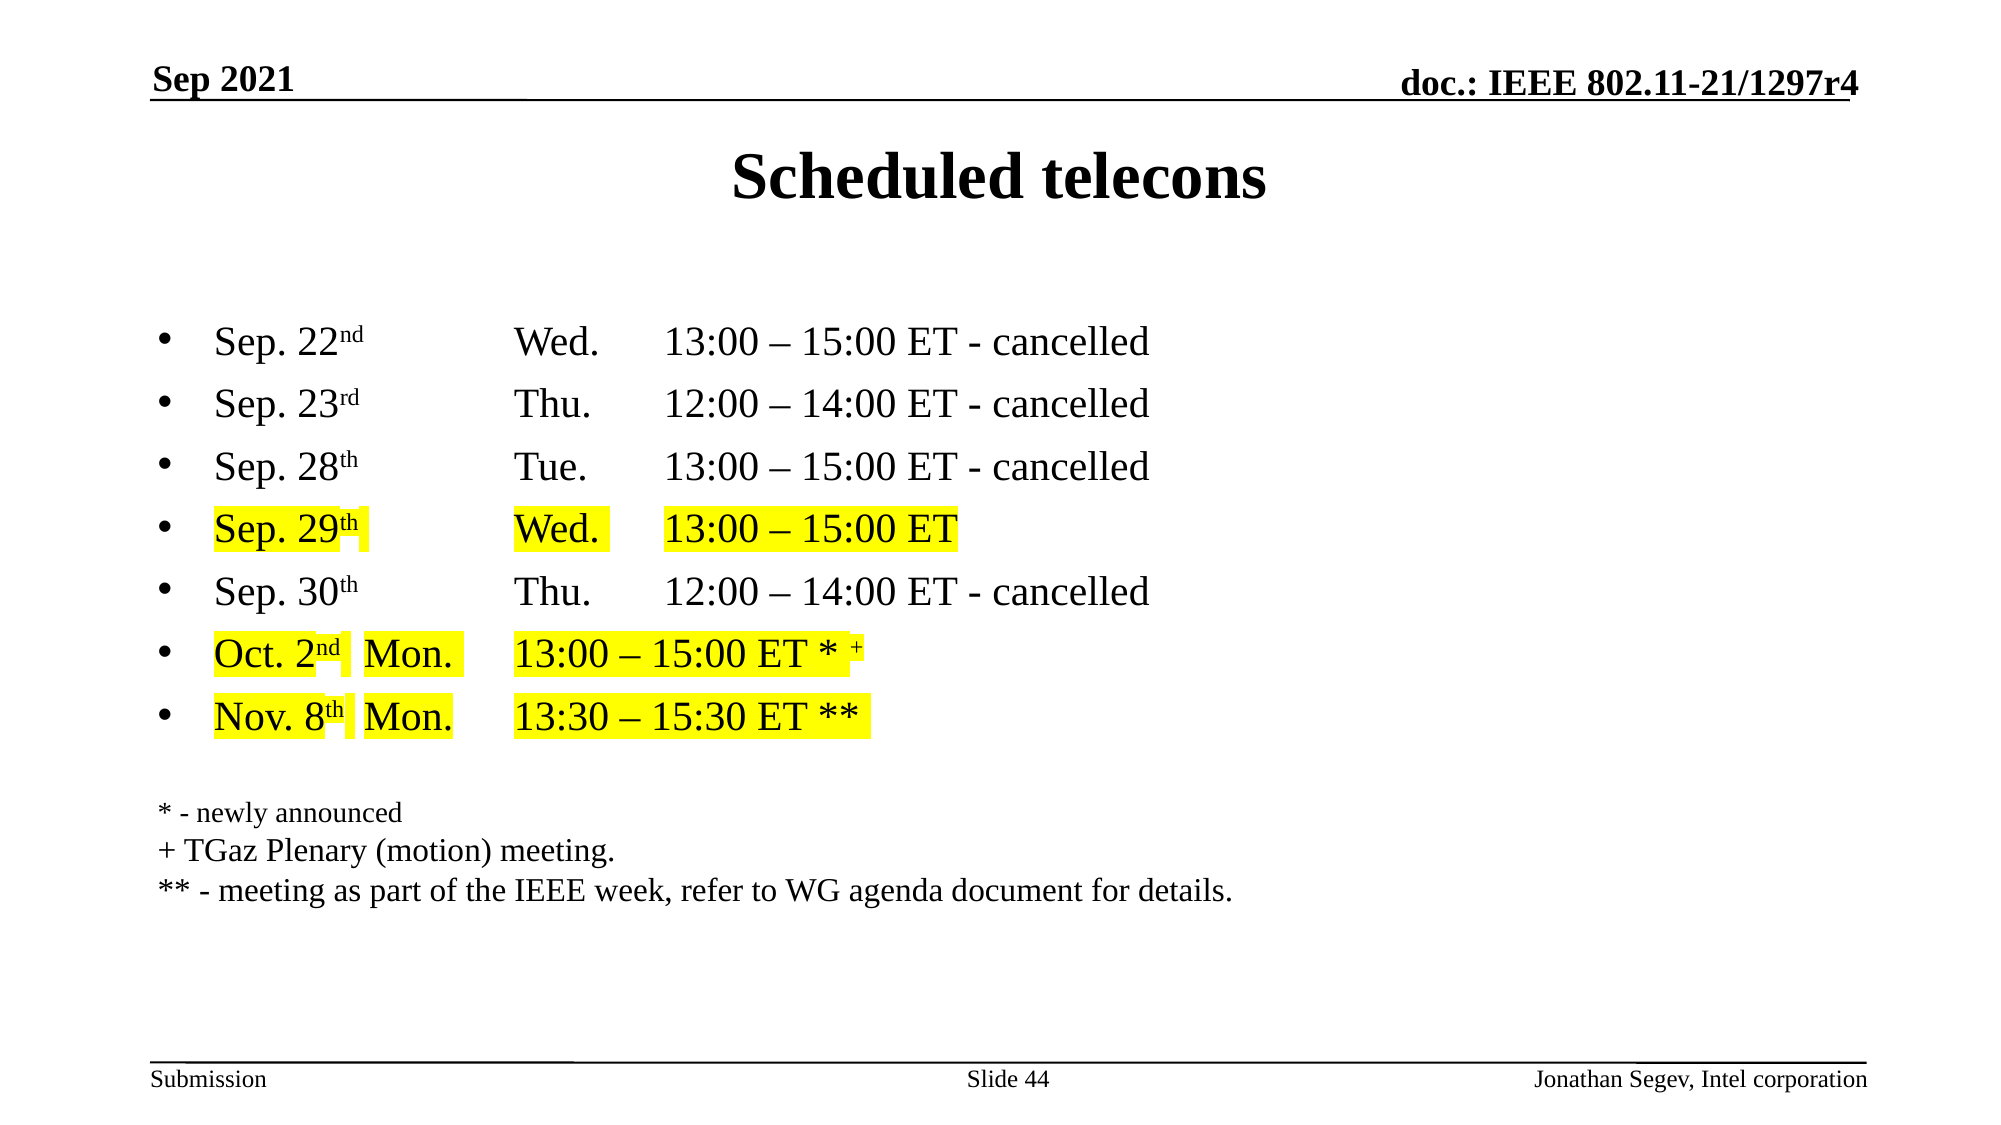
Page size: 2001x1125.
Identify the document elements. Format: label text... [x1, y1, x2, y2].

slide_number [152, 54, 563, 100]
slide_number Slide 44 [950, 1061, 1067, 1123]
text_box * - newly announced + TGaz Plenary (motion) meeting. ** - meeting as part of the IEEE week, refer to WG agenda document for details. [142, 785, 1897, 916]
text_box Sep. 22nd Wed. 13:00 – 15:00 ET - cancelled Sep. 23rd Thu. 12:00 – 14:00 ET - cancelled Sep. 28th Tue. 13:00 – 15:00 ET - cancelled Sep. 29th Wed. 13:00 – 15:00 ET Sep. 30th Thu. 12:00 – 14:00 ET - cancelled Oct. 2nd Mon. 13:00 – 15:00 ET * + Nov. 8th Mon. 13:30 – 15:30 ET ** [142, 305, 1815, 629]
title Scheduled telecons [149, 112, 1850, 232]
footer Jonathan Segev, Intel corporation [1171, 1061, 1869, 1093]
